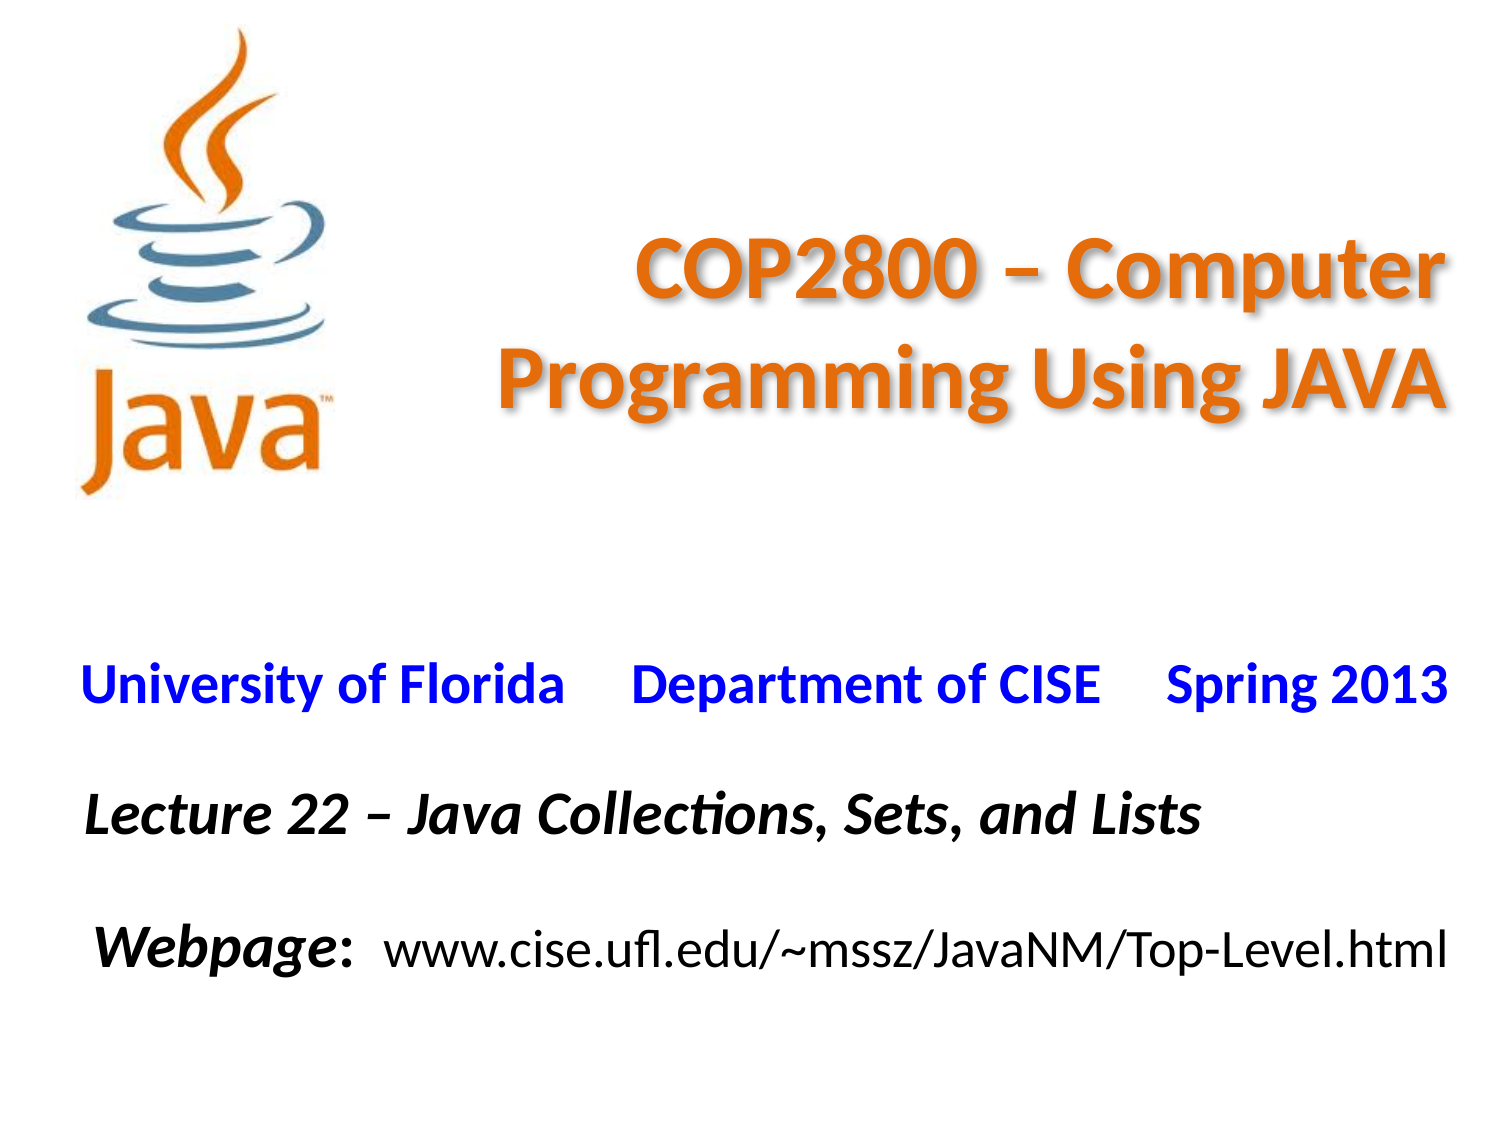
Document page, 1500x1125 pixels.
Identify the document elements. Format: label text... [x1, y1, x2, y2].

title COP2800 – Computer Programming Using JAVA [338, 196, 1463, 438]
picture [74, 24, 335, 501]
subtitle University of Florida Department of CISE Spring 2013 Lecture 22 – Java Collections, Sets, and Lists Webpage: www.cise.ufl.edu/~mssz/JavaNM/Top-Level.html [27, 637, 1465, 1025]
